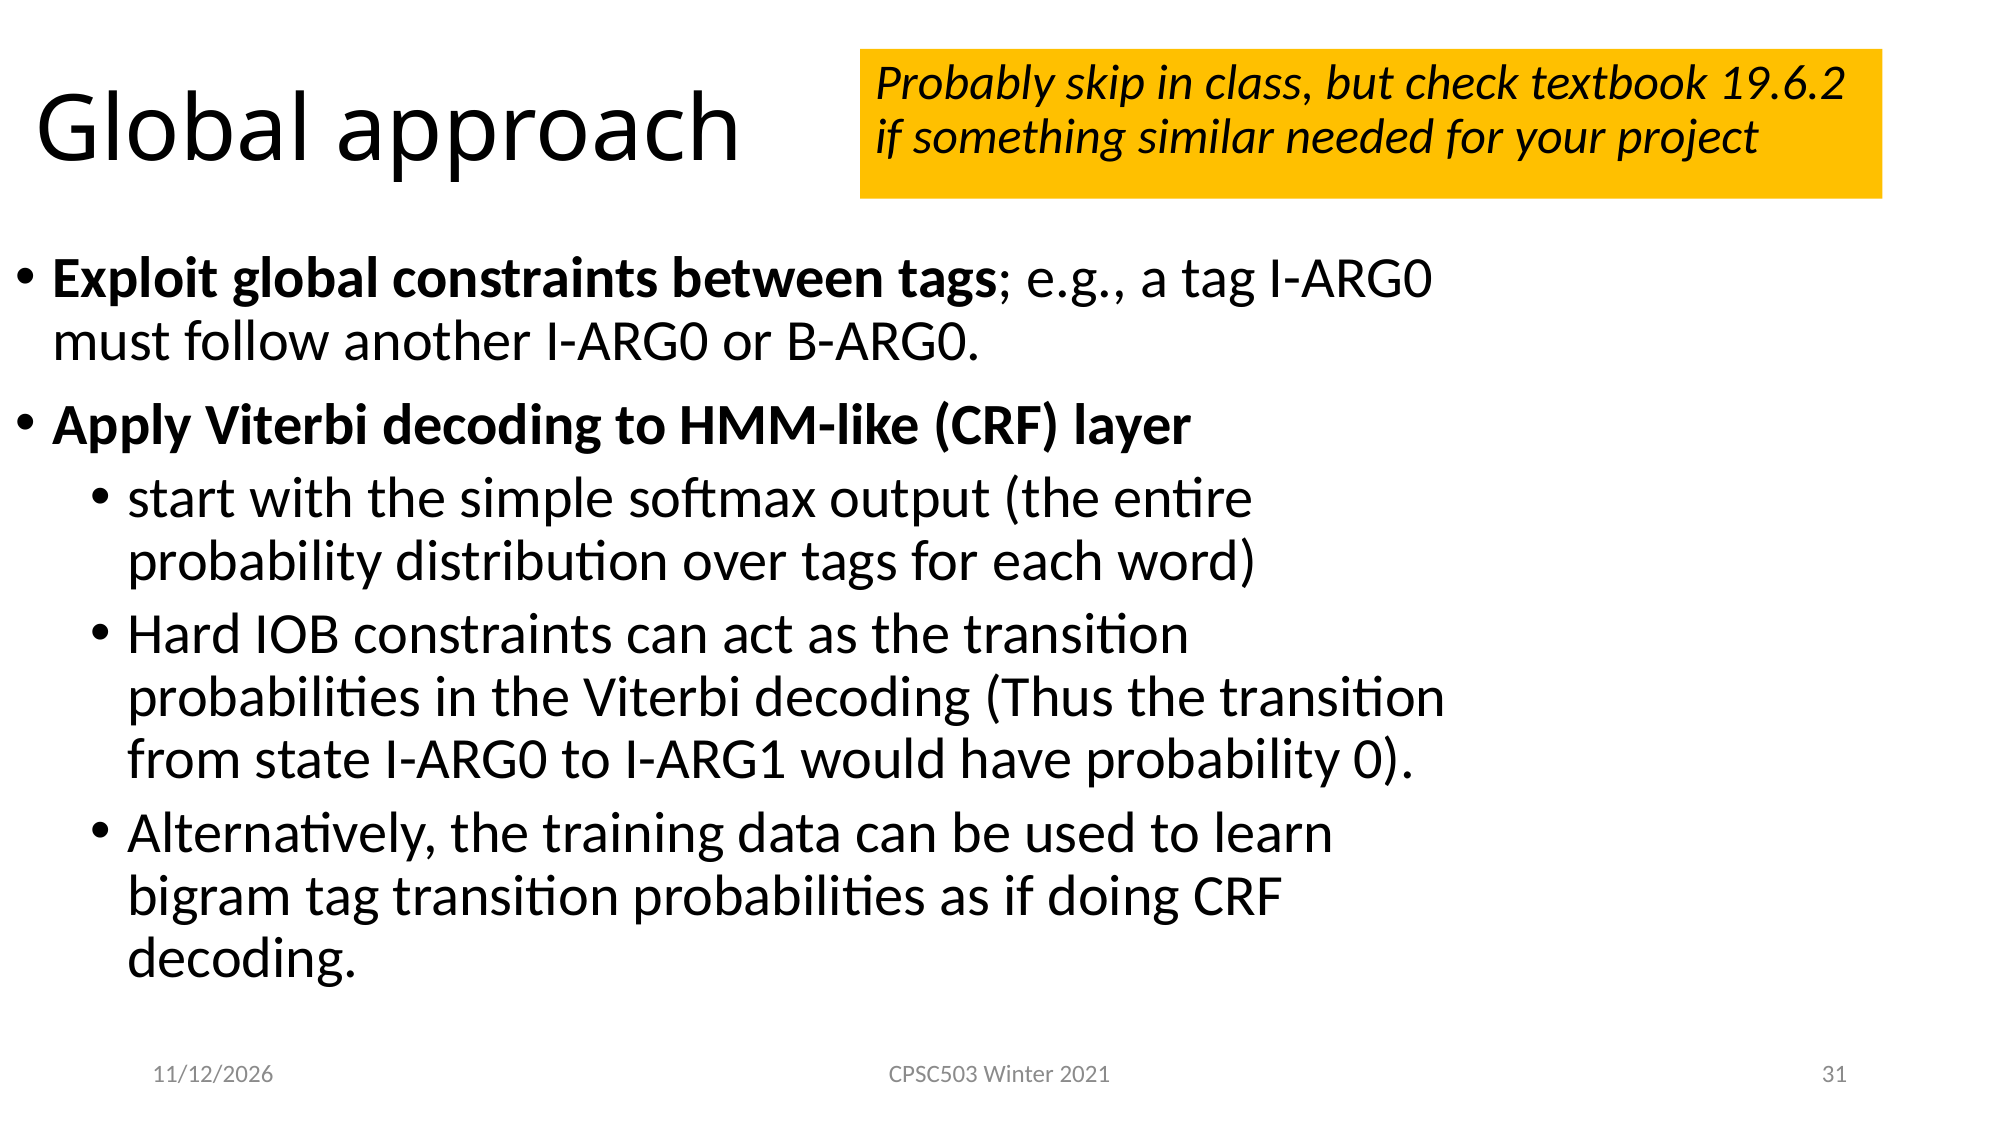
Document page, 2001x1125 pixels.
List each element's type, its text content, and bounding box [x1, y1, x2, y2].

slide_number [137, 1042, 588, 1103]
title Global approach [19, 22, 1745, 240]
list Exploit global constraints between tags; e.g., a tag I-ARG0 must follow another I-ARG0 or B-ARG0. Apply Viterbi decoding to HMM-like (CRF) layer start with the simple softmax output (the entire probability distribution over tags for each word) Hard IOB constraints can act as the transition probabilities in the Viterbi decoding (Thus the transition from state I-ARG0 to I-ARG1 would have probability 0). Alternatively, the training data can be used to learn bigram tag transition probabilities as if doing CRF decoding. [0, 239, 1489, 1043]
text_box Probably skip in class, but check textbook 19.6.2 if something similar needed for your project [860, 48, 1883, 199]
footer CPSC503 Winter 2021 [662, 1042, 1338, 1103]
slide_number 31 [1412, 1042, 1863, 1103]
